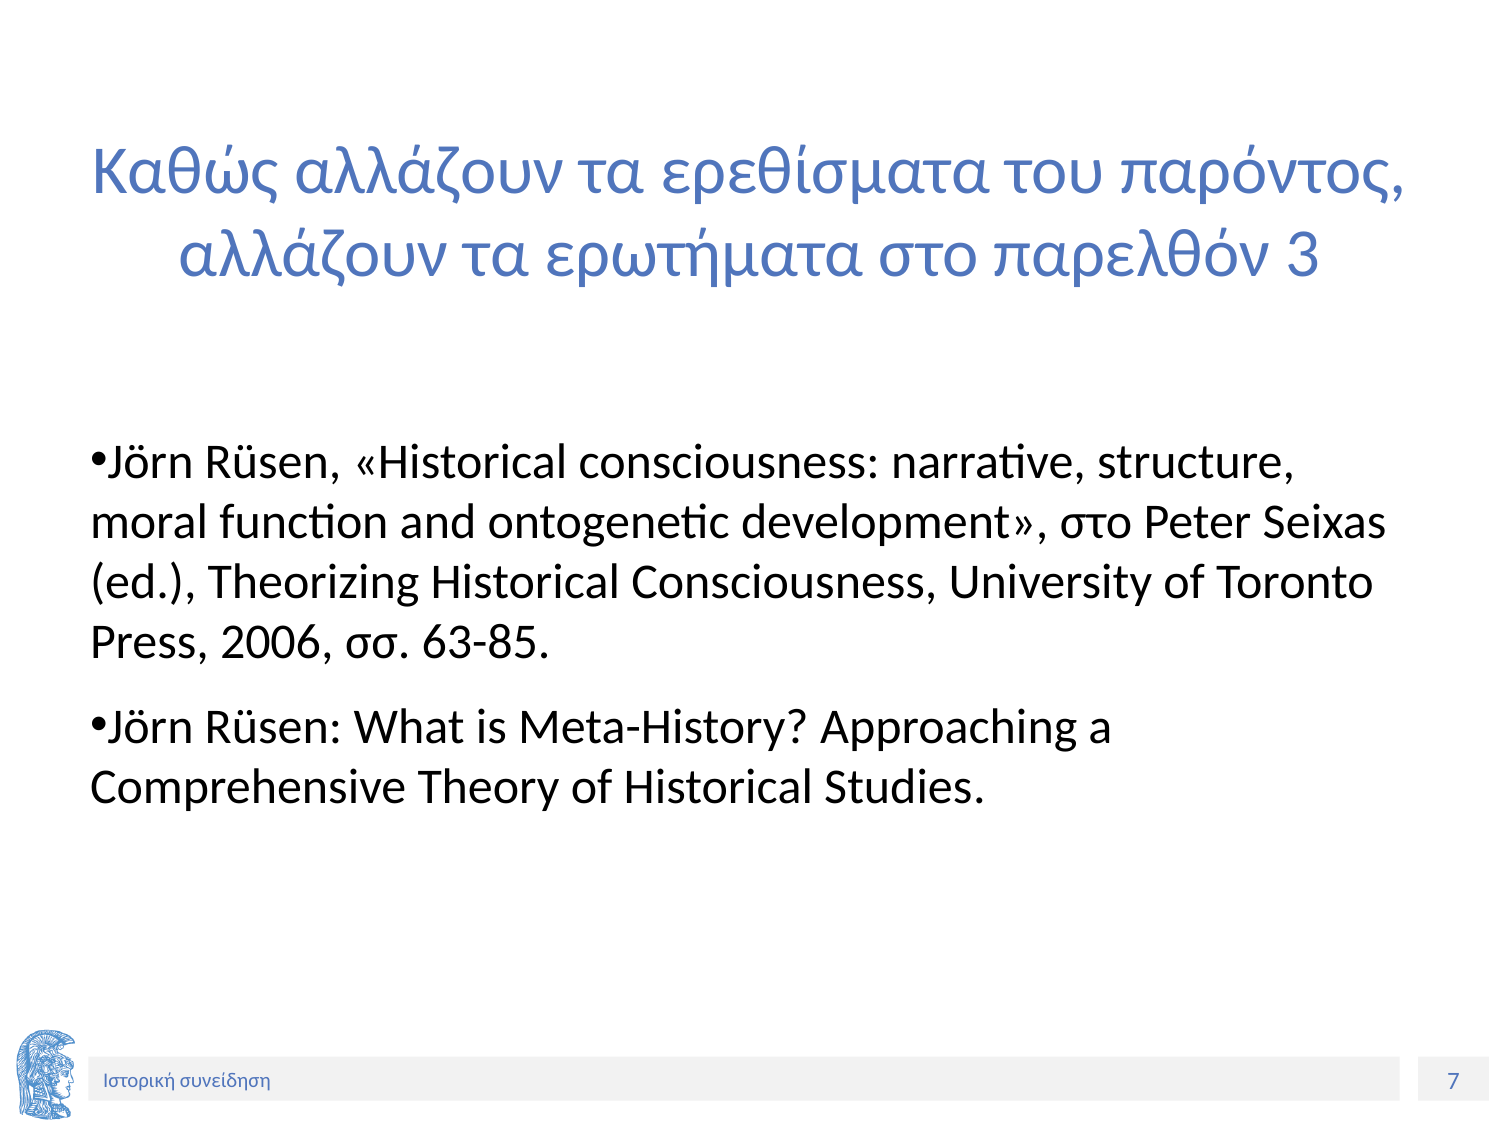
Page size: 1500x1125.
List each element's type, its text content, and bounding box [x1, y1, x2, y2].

list Jörn Rüsen, «Historical consciousness: narrative, structure, moral function and ontogenetic development», στο Peter Seixas (ed.), Theorizing Historical Consciousness, University of Toronto Press, 2006, σσ. 63-85. Jörn Rüsen: What is Meta-History? Approaching a Comprehensive Theory of Historical Studies. [75, 420, 1426, 835]
picture [9, 1026, 81, 1120]
title Καθώς αλλάζουν τα ερεθίσματα του παρόντος, αλλάζουν τα ερωτήματα στο παρελθόν 3 [75, 113, 1425, 302]
